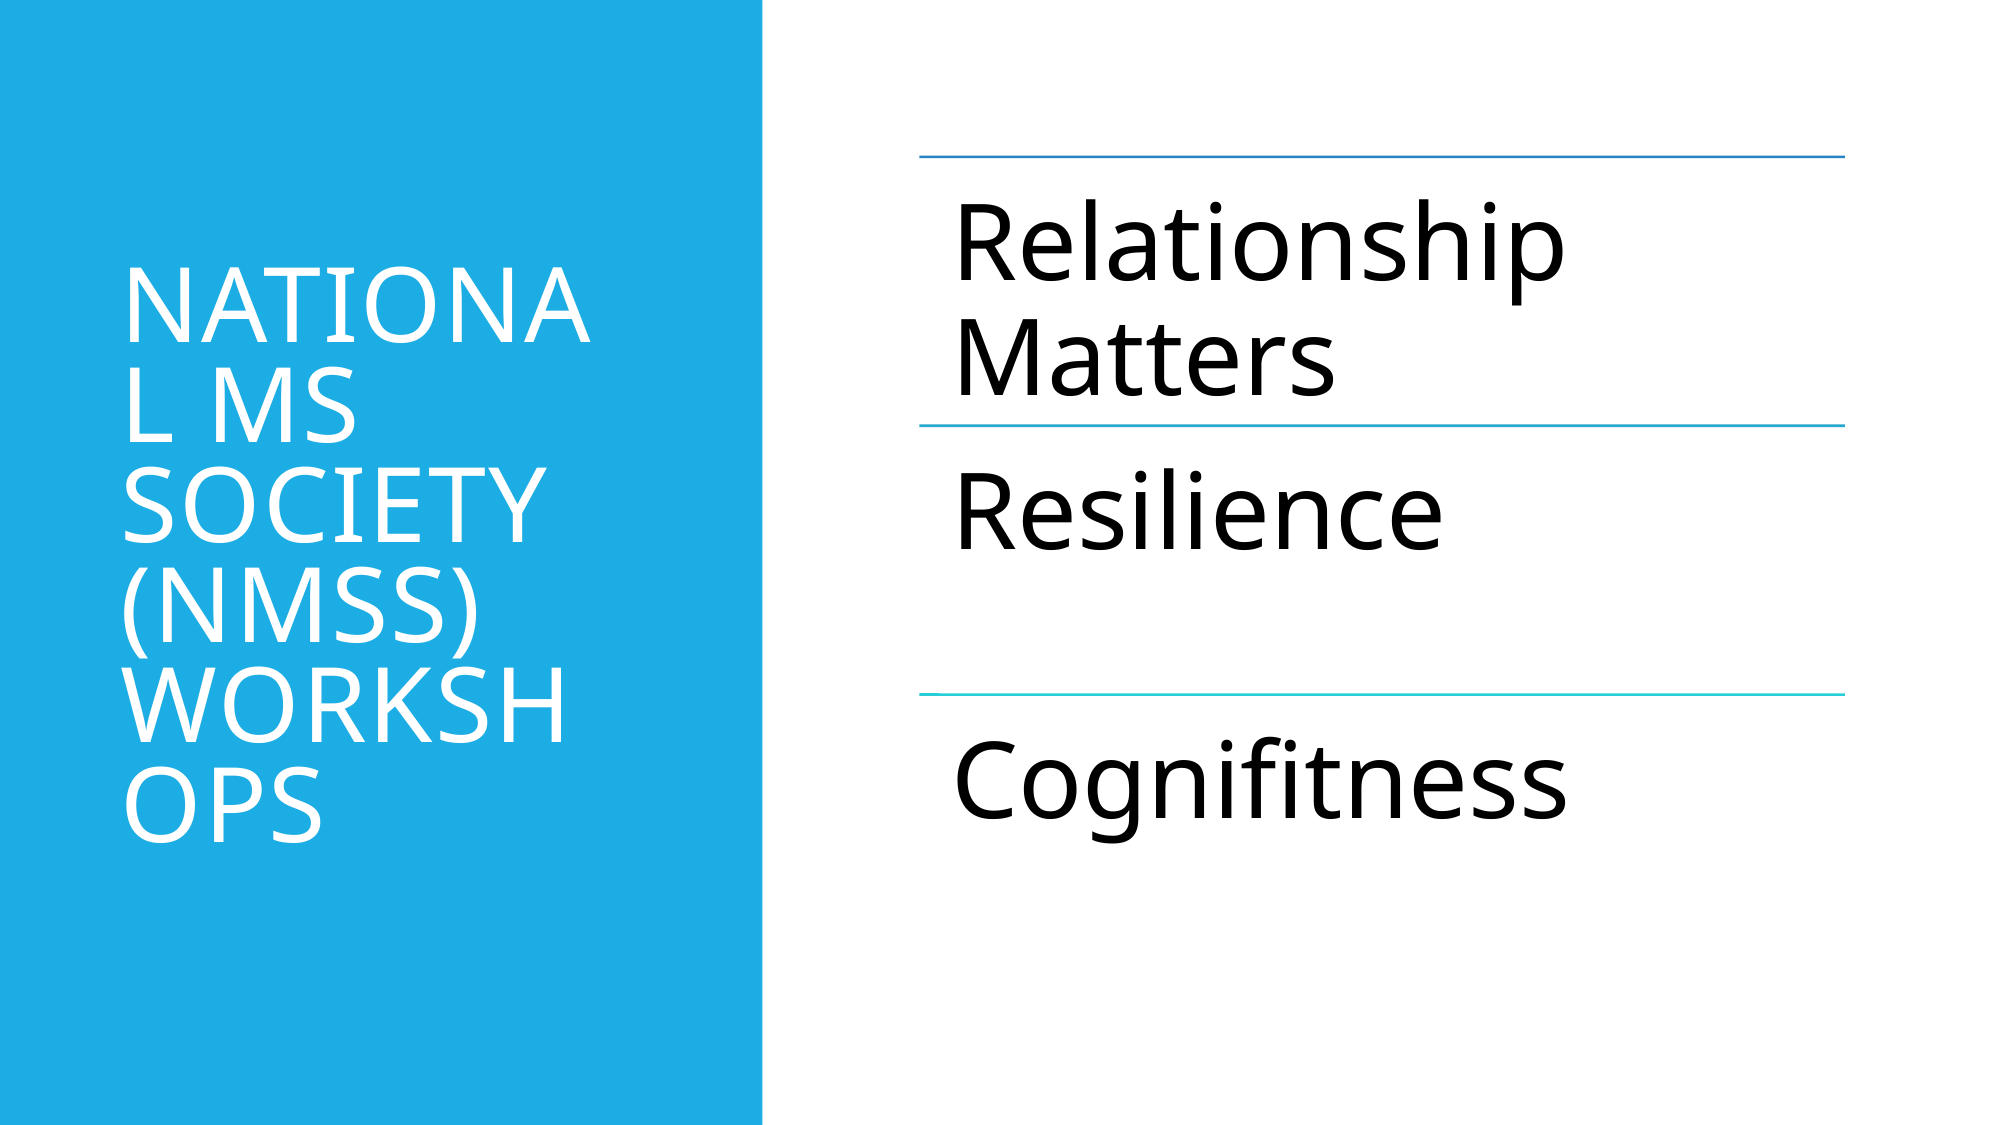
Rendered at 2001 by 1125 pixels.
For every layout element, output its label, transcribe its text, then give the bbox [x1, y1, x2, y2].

title National MS Society (NMSS) WOrkshops [105, 105, 666, 1020]
text_box [0, 0, 764, 1125]
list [918, 156, 1845, 964]
